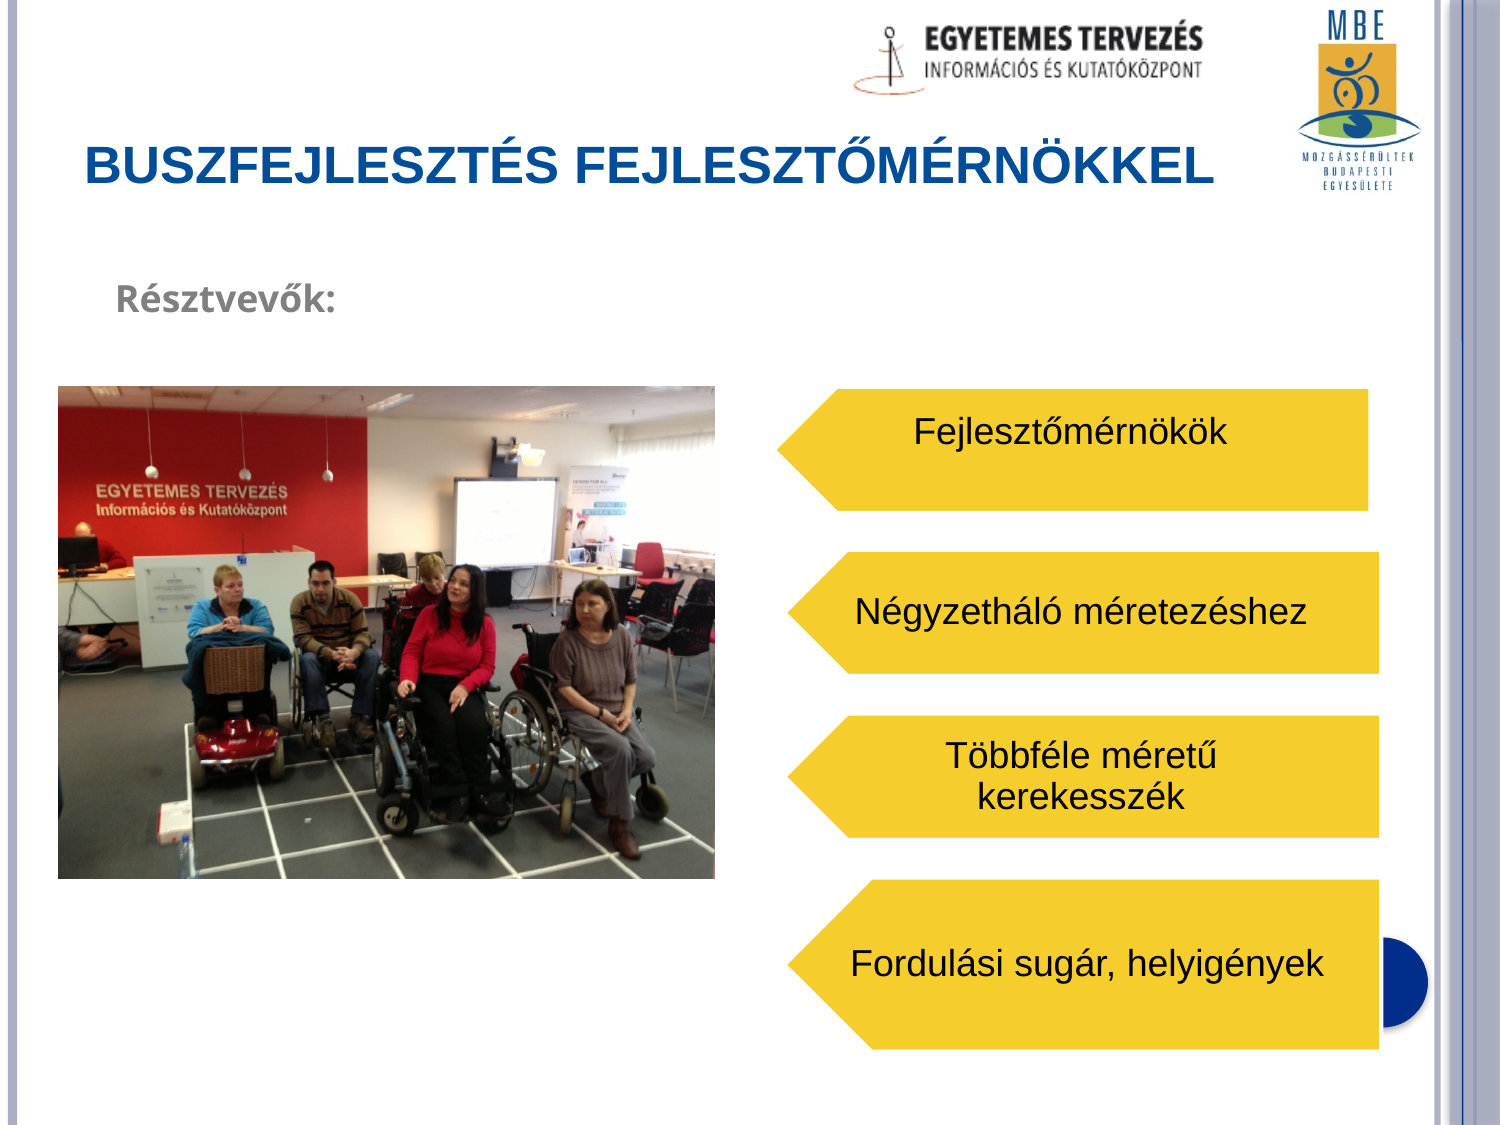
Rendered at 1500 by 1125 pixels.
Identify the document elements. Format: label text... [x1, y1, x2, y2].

title Buszfejlesztés fejlesztőmérnökkel [70, 70, 1296, 258]
picture [58, 386, 716, 880]
picture [832, 0, 1427, 194]
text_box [601, 384, 1500, 1053]
text_box Résztvevők: [100, 267, 715, 383]
